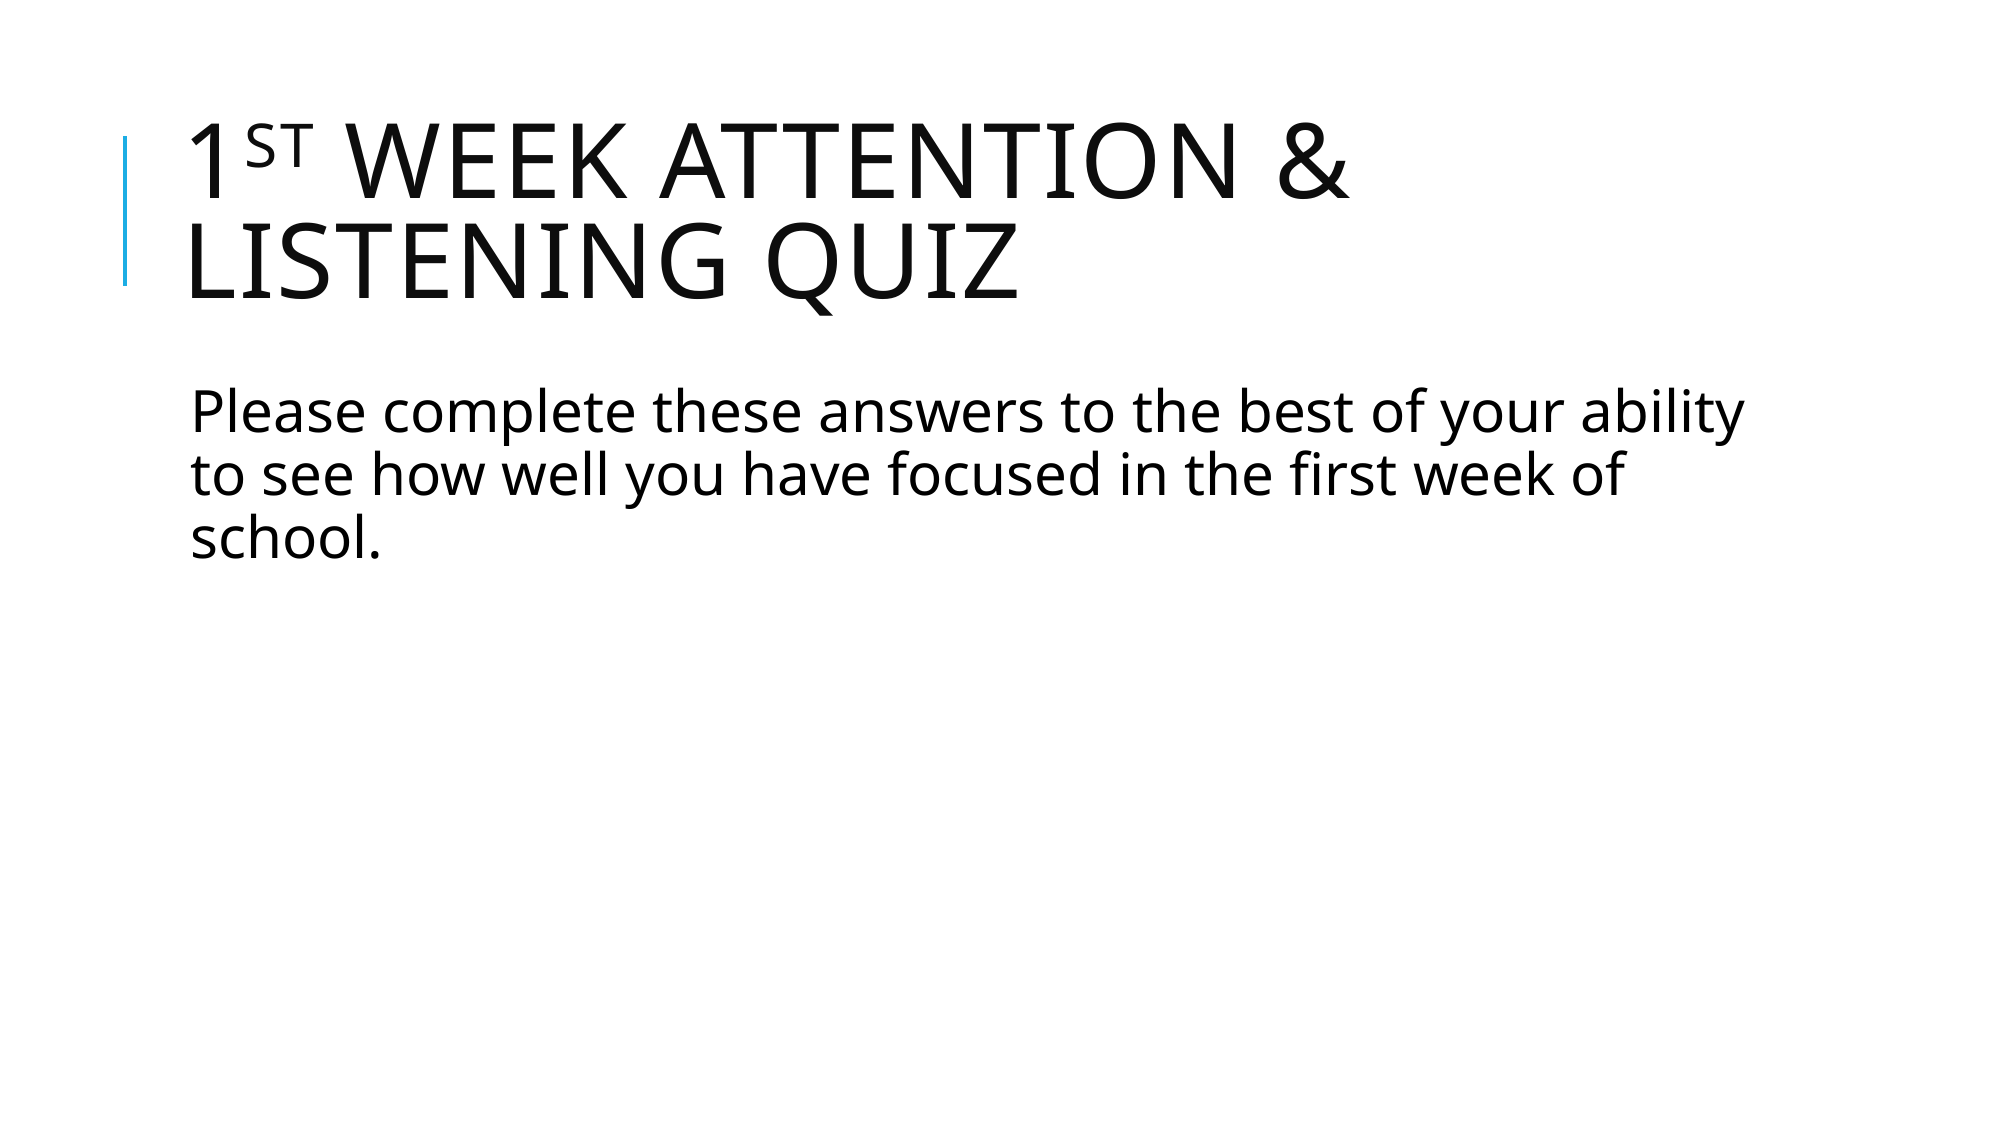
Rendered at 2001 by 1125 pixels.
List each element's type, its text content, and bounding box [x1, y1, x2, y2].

list Please complete these answers to the best of your ability to see how well you have focused in the first week of school. [168, 375, 1763, 1035]
title 1st week attention & listening quiz [168, 96, 1763, 342]
